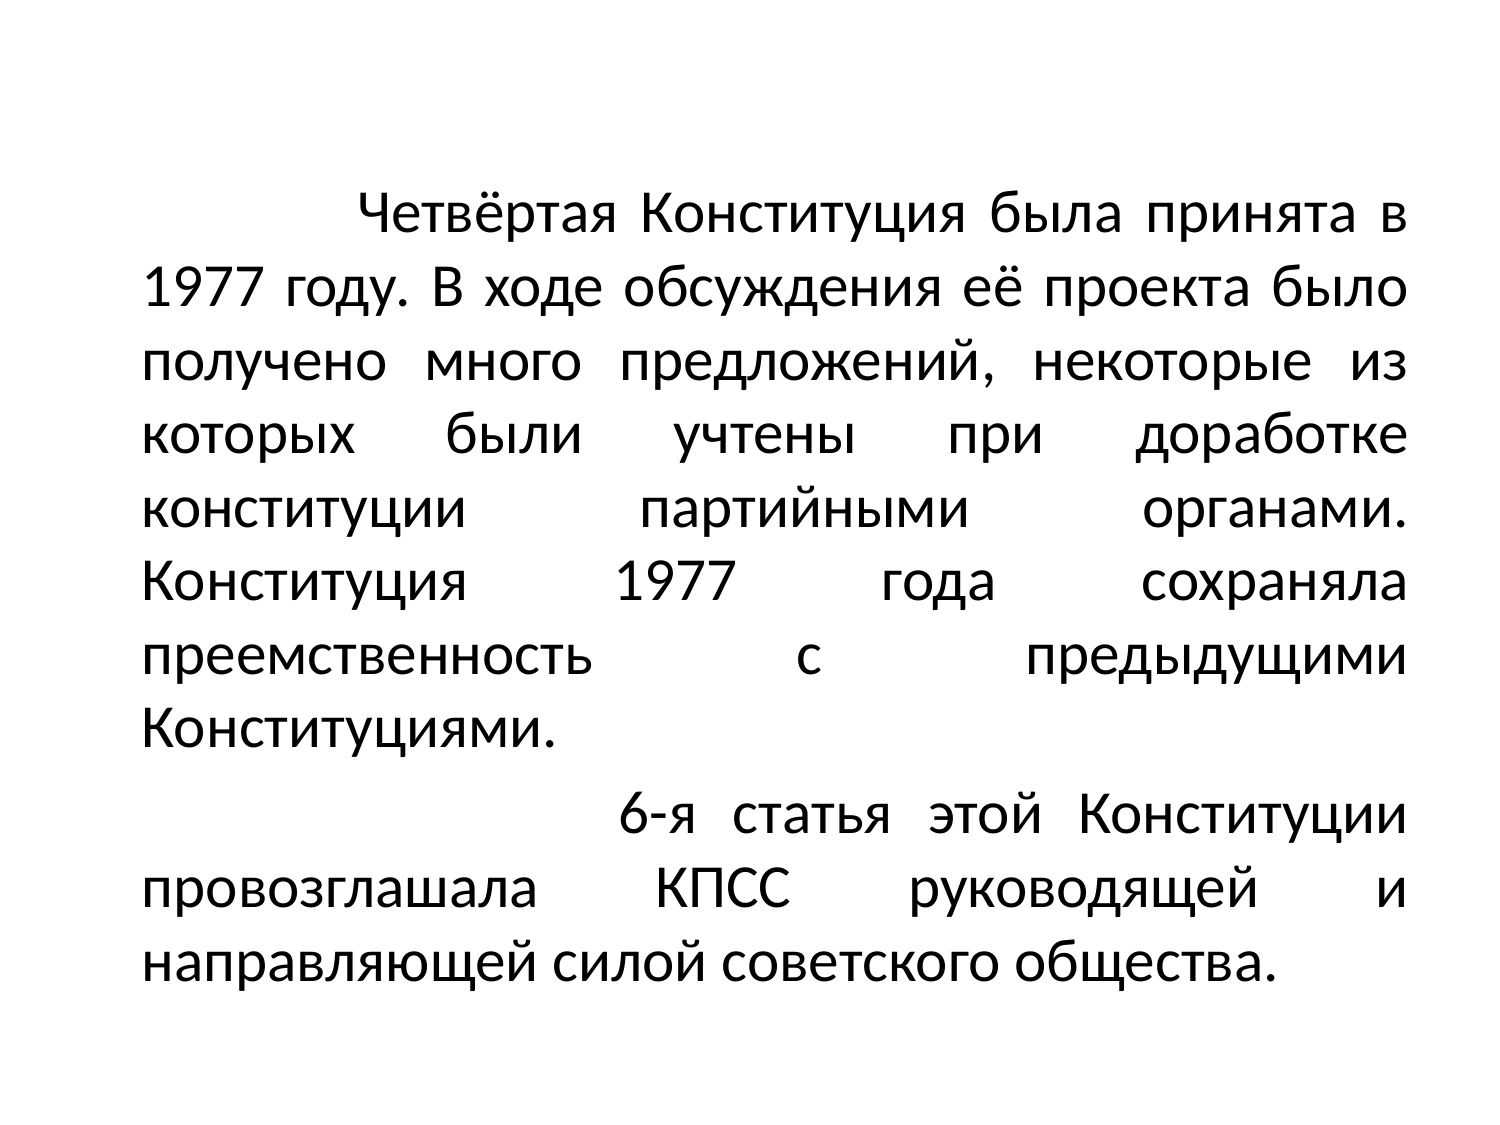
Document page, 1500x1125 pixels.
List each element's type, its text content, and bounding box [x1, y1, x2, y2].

list Четвёртая Конституция была принята в 1977 году. В ходе обсуждения её проекта было получено много предложений, некоторые из которых были учтены при доработке конституции партийными органами. Конституция 1977 года сохраняла преемственность с предыдущими Конституциями. 6-я статья этой Конституции провозглашала КПСС руководящей и направляющей силой советского общества. [75, 164, 1425, 1005]
